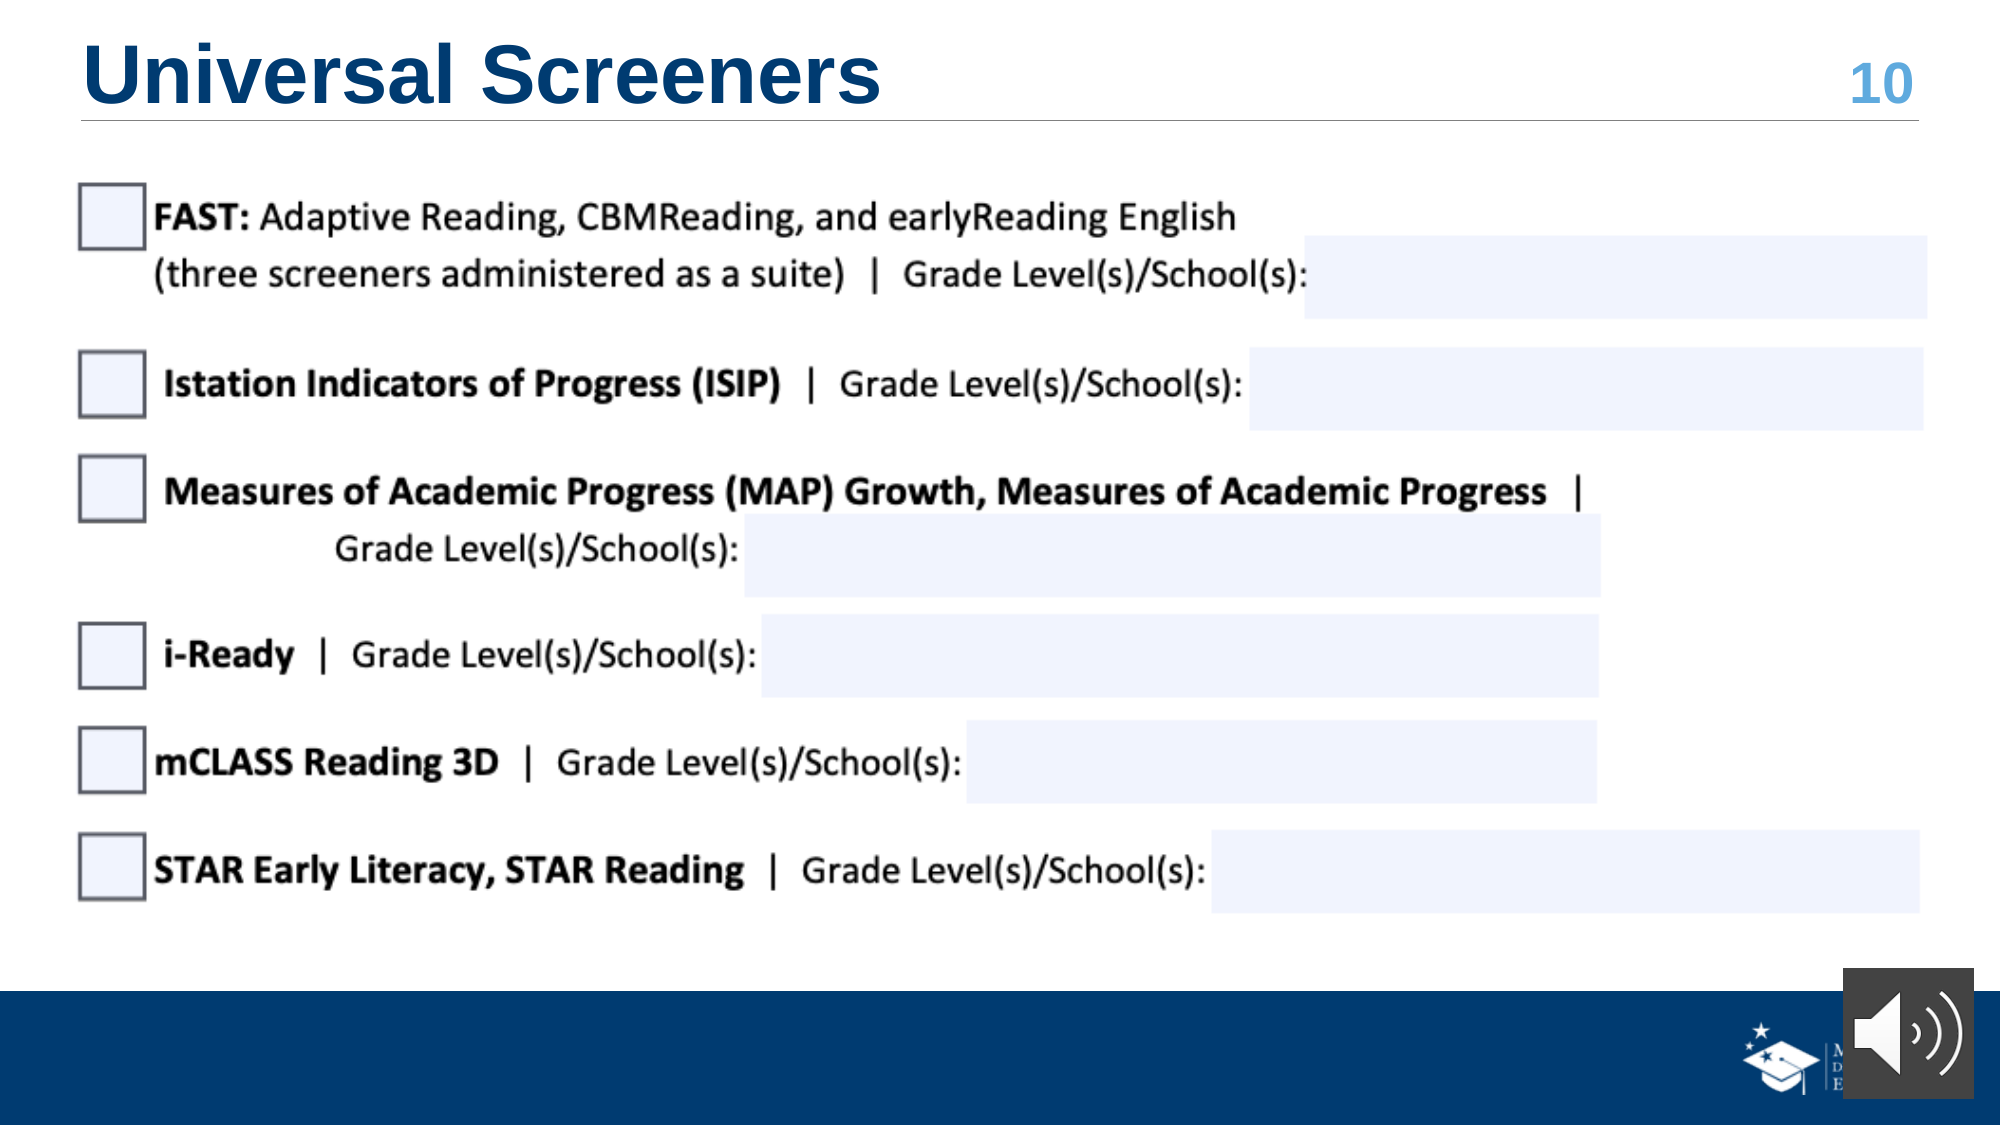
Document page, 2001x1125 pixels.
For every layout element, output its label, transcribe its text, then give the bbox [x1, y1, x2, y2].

title Universal Screeners [67, 45, 1808, 108]
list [52, 166, 1943, 925]
picture [1742, 966, 1975, 1100]
